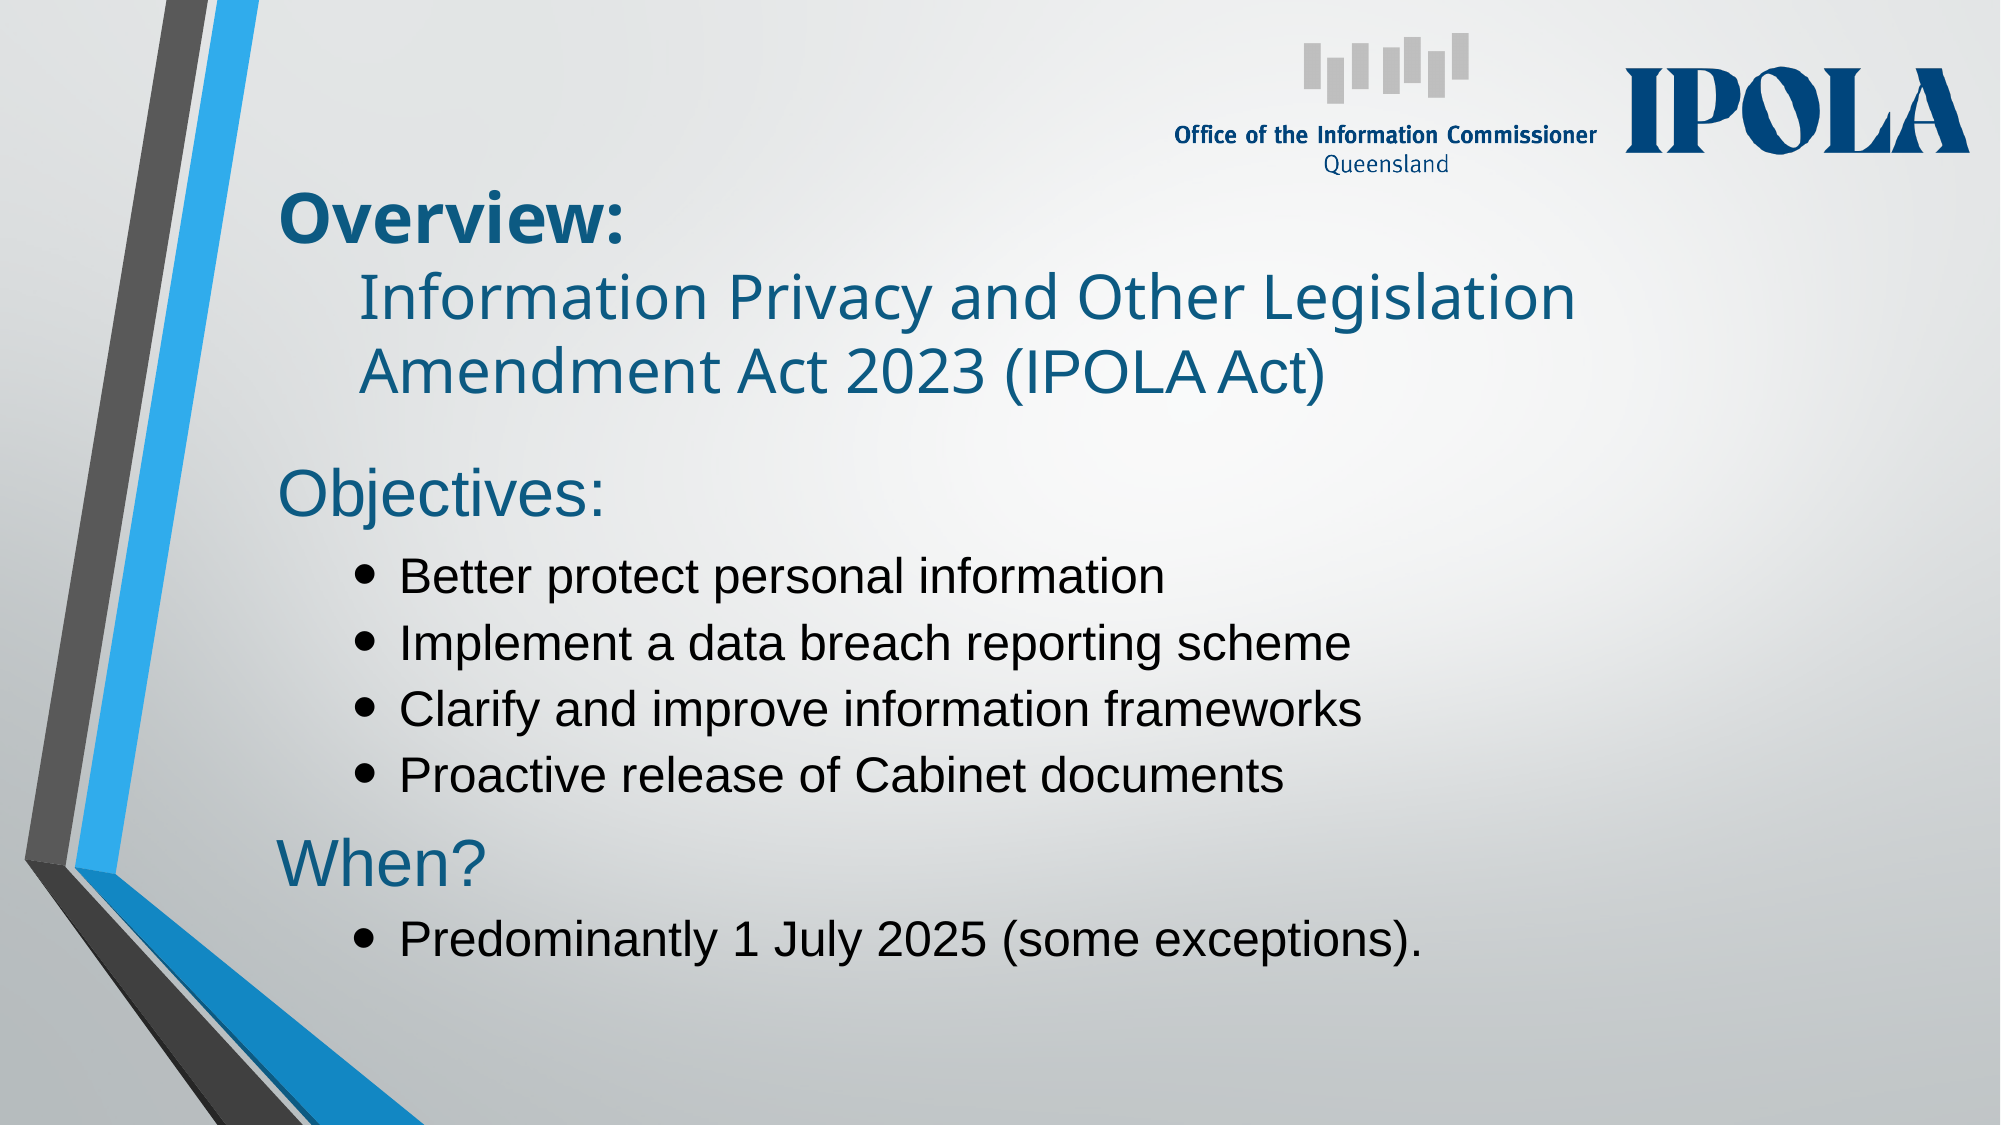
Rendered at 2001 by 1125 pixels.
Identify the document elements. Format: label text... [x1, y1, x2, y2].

list Objectives: Better protect personal information Implement a data breach reporting scheme Clarify and improve information frameworks Proactive release of Cabinet documents [262, 451, 1506, 821]
text_box When? Predominantly 1 July 2025 (some exceptions). [261, 821, 1978, 986]
picture [1619, 43, 1974, 186]
title Overview: Information Privacy and Other Legislation Amendment Act 2023 (IPOLA Act) [262, 139, 1623, 441]
picture [1175, 33, 1597, 139]
